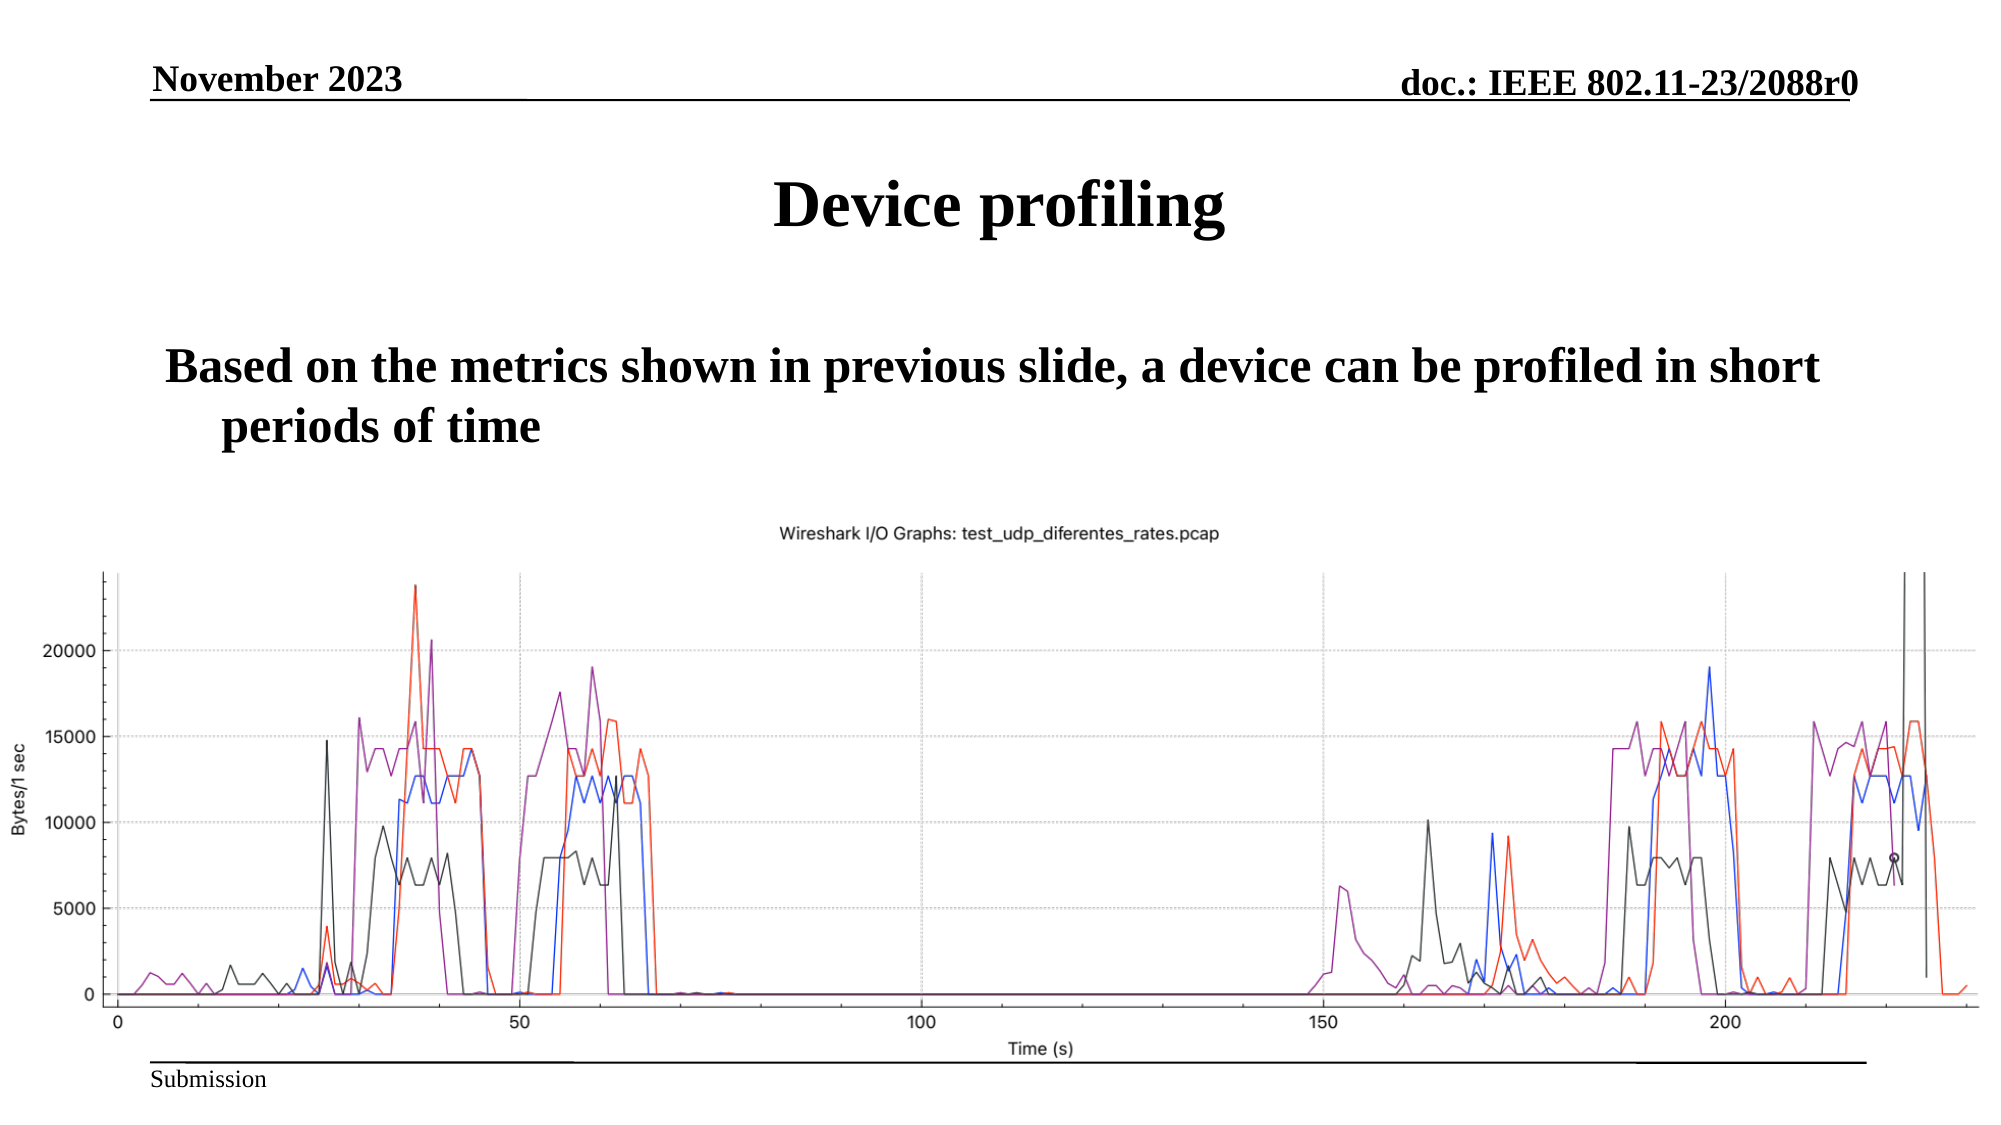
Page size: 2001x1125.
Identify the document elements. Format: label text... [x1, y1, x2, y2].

picture [0, 519, 1997, 1066]
list Based on the metrics shown in previous slide, a device can be profiled in short periods of time [149, 324, 1850, 517]
title Device profiling [149, 112, 1850, 288]
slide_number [152, 54, 563, 100]
